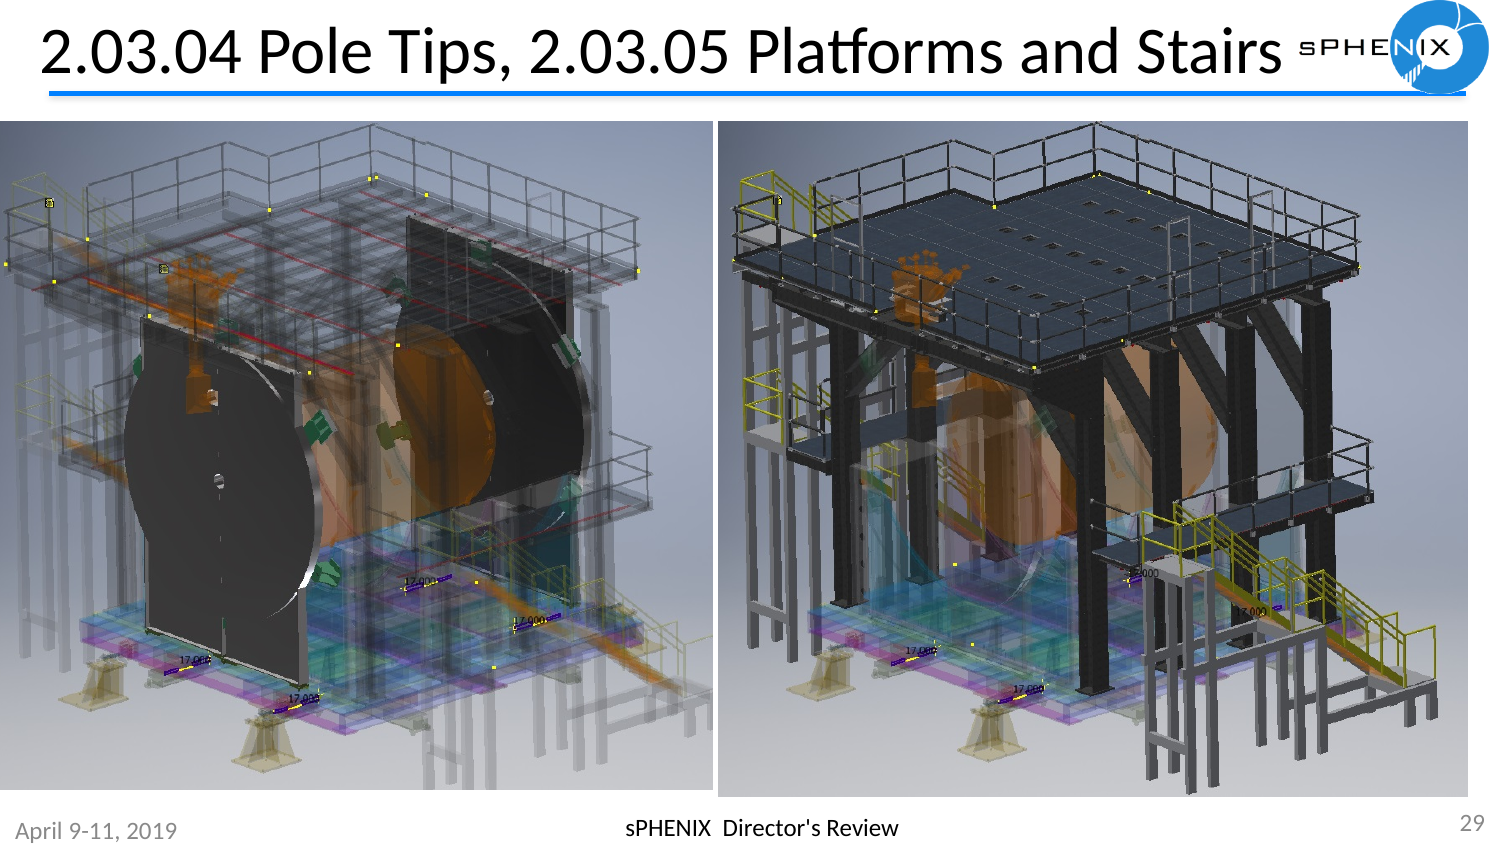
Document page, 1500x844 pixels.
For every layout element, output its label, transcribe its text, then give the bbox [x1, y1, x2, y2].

title 2.03.04 Pole Tips, 2.03.05 Platforms and Stairs [24, 1, 1375, 92]
picture [718, 121, 1468, 798]
slide_number 29 [1412, 798, 1500, 844]
picture [1299, 0, 1489, 94]
footer sPHENIX Director's Review [525, 808, 1000, 844]
picture [0, 121, 713, 790]
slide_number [0, 815, 350, 844]
